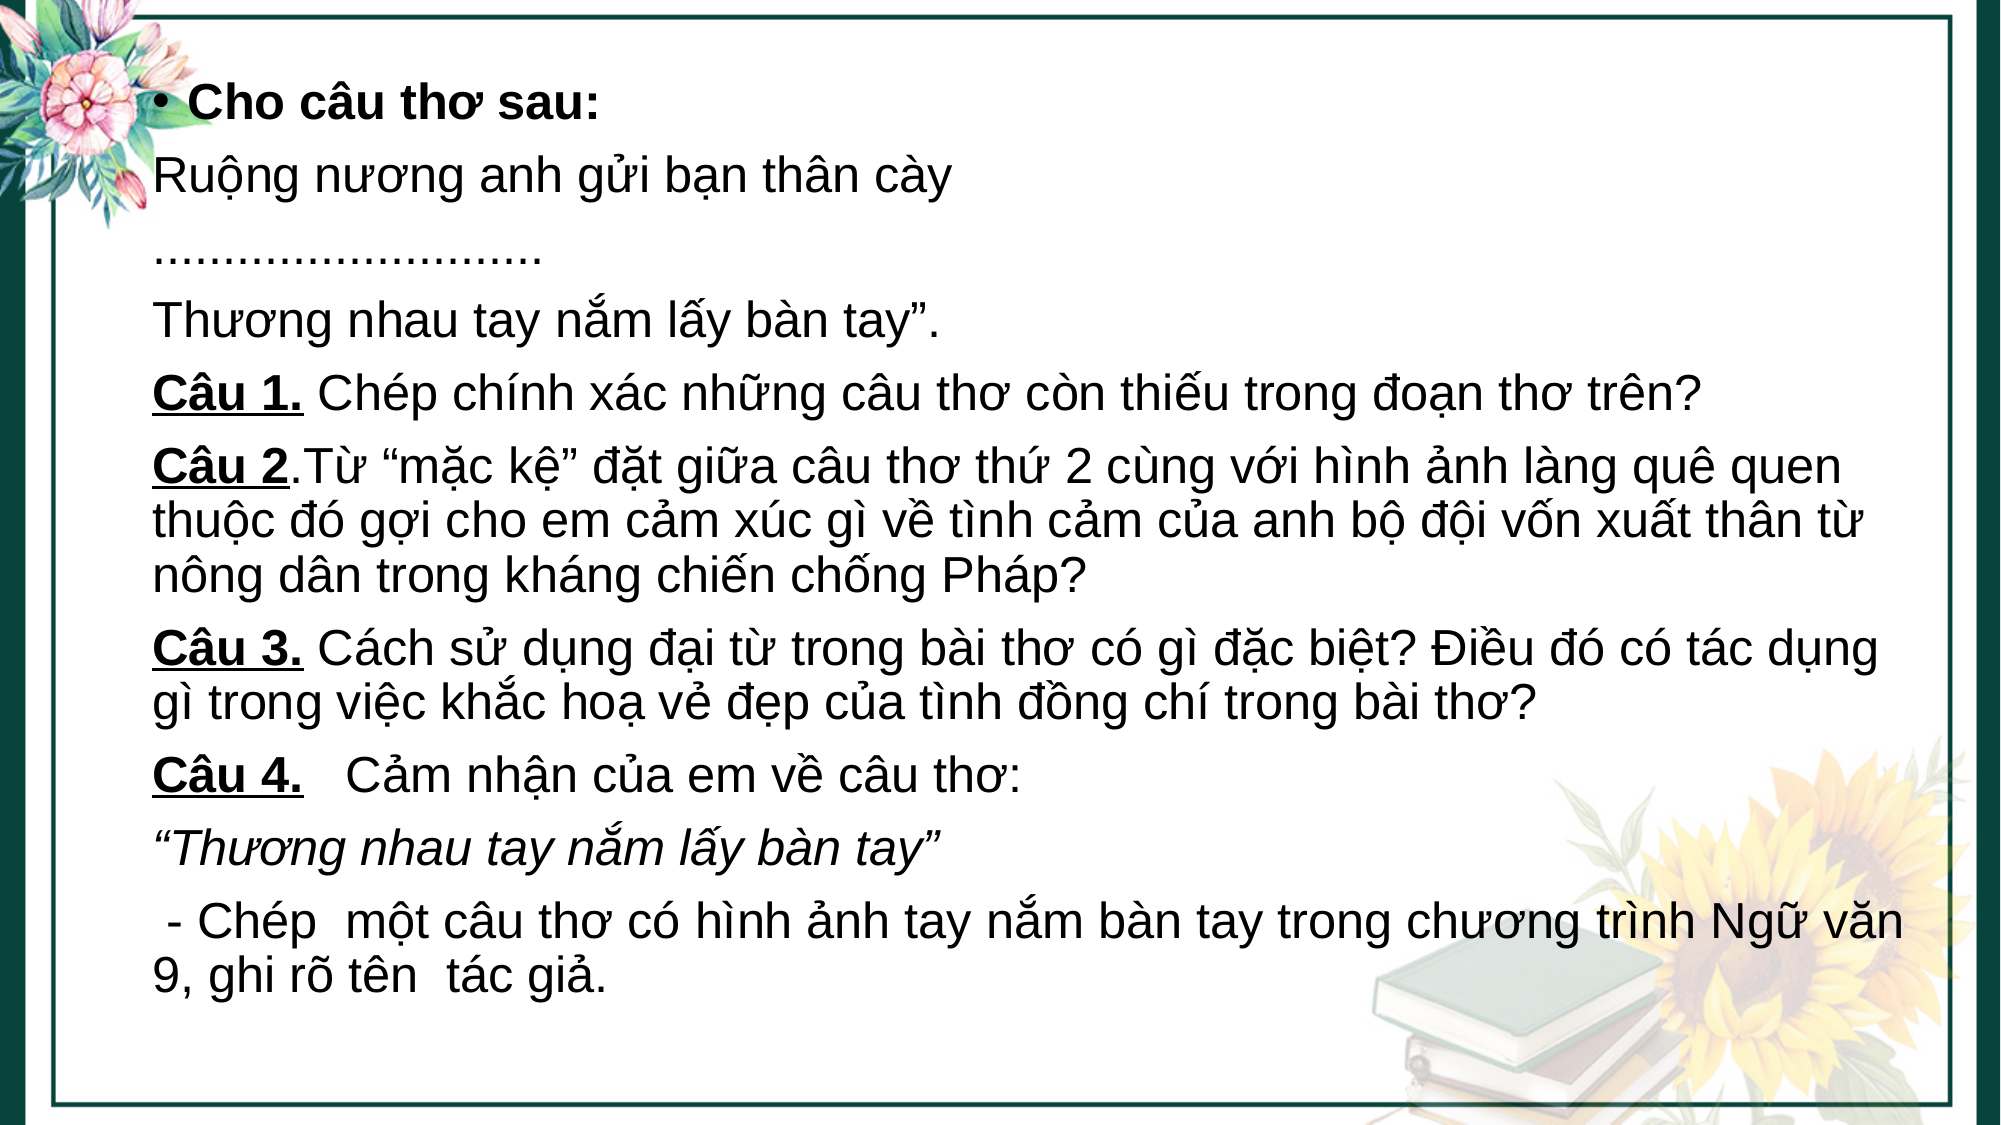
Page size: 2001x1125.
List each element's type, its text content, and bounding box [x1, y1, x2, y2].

picture [0, 0, 2001, 1125]
list Cho câu thơ sau: Ruộng nương anh gửi bạn thân cày ............................ Thương nhau tay nắm lấy bàn tay”. Câu 1. Chép chính xác những câu thơ còn thiếu trong đoạn thơ trên? Câu 2.Từ “mặc kệ” đặt giữa câu thơ thứ 2 cùng với hình ảnh làng quê quen thuộc đó gợi cho em cảm xúc gì về tình cảm của anh bộ đội vốn xuất thân từ nông dân trong kháng chiến chống Pháp? Câu 3. Cách sử dụng đại từ trong bài thơ có gì đặc biệt? Điều đó có tác dụng gì trong việc khắc hoạ vẻ đẹp của tình đồng chí trong bài thơ? Câu 4. Cảm nhận của em về câu thơ: “Thương nhau tay nắm lấy bàn tay” - Chép một câu thơ có hình ảnh tay nắm bàn tay trong chương trình Ngữ văn 9, ghi rõ tên tác giả. [137, 68, 1928, 1014]
